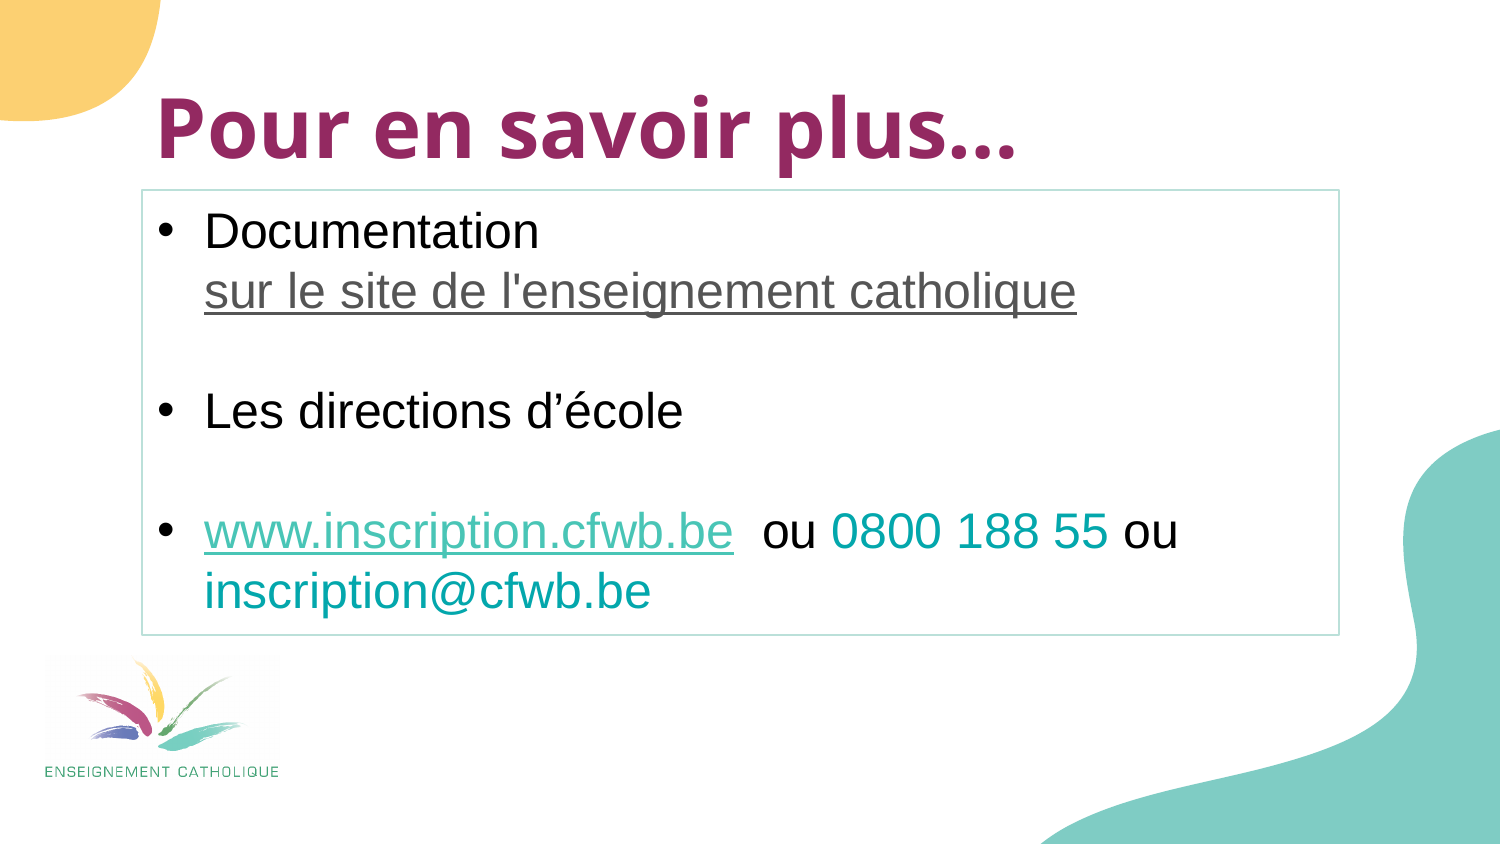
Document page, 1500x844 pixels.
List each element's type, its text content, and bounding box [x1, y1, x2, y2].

subtitle Documentation sur le site de l'enseignement catholique Les directions d’école www.inscription.cfwb.be ou 0800 188 55 ou inscription@cfwb.be [142, 184, 1341, 514]
text_box Pour en savoir plus… [139, 67, 1337, 183]
text_box [142, 189, 1339, 635]
